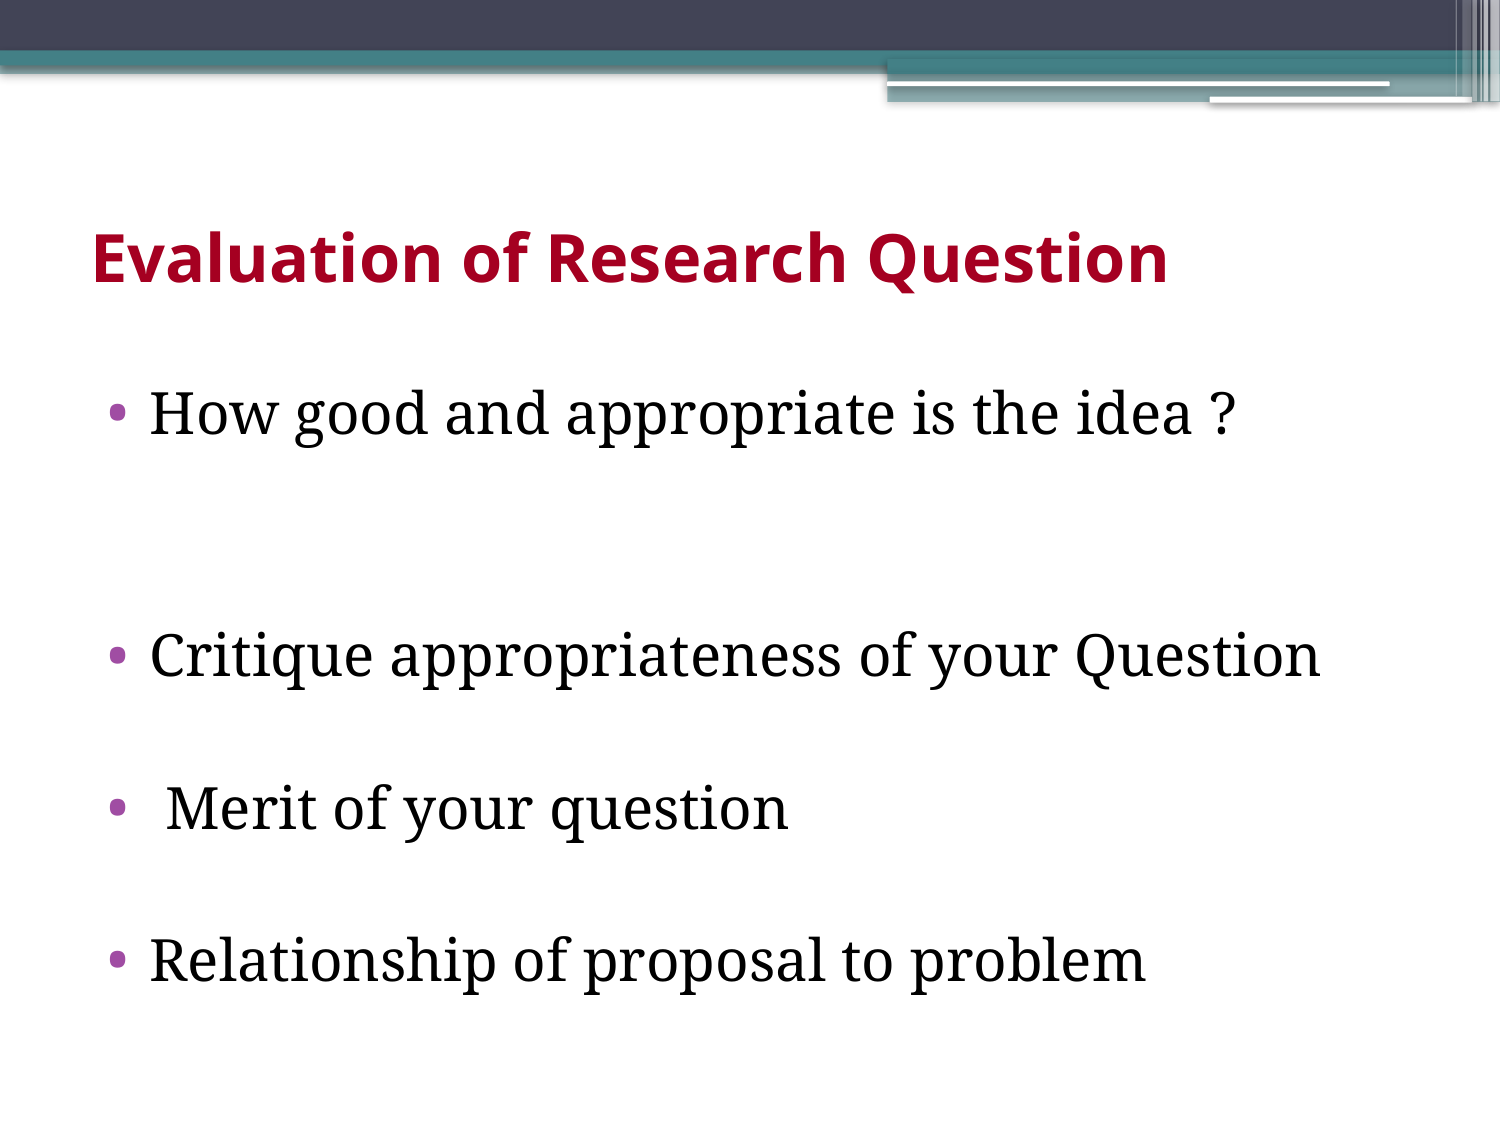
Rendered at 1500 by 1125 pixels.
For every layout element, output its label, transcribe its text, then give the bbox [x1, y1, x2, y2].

list How good and appropriate is the idea ? Critique appropriateness of your Question Merit of your question Relationship of proposal to problem [74, 368, 1426, 1079]
title Evaluation of Research Question [74, 187, 1226, 326]
